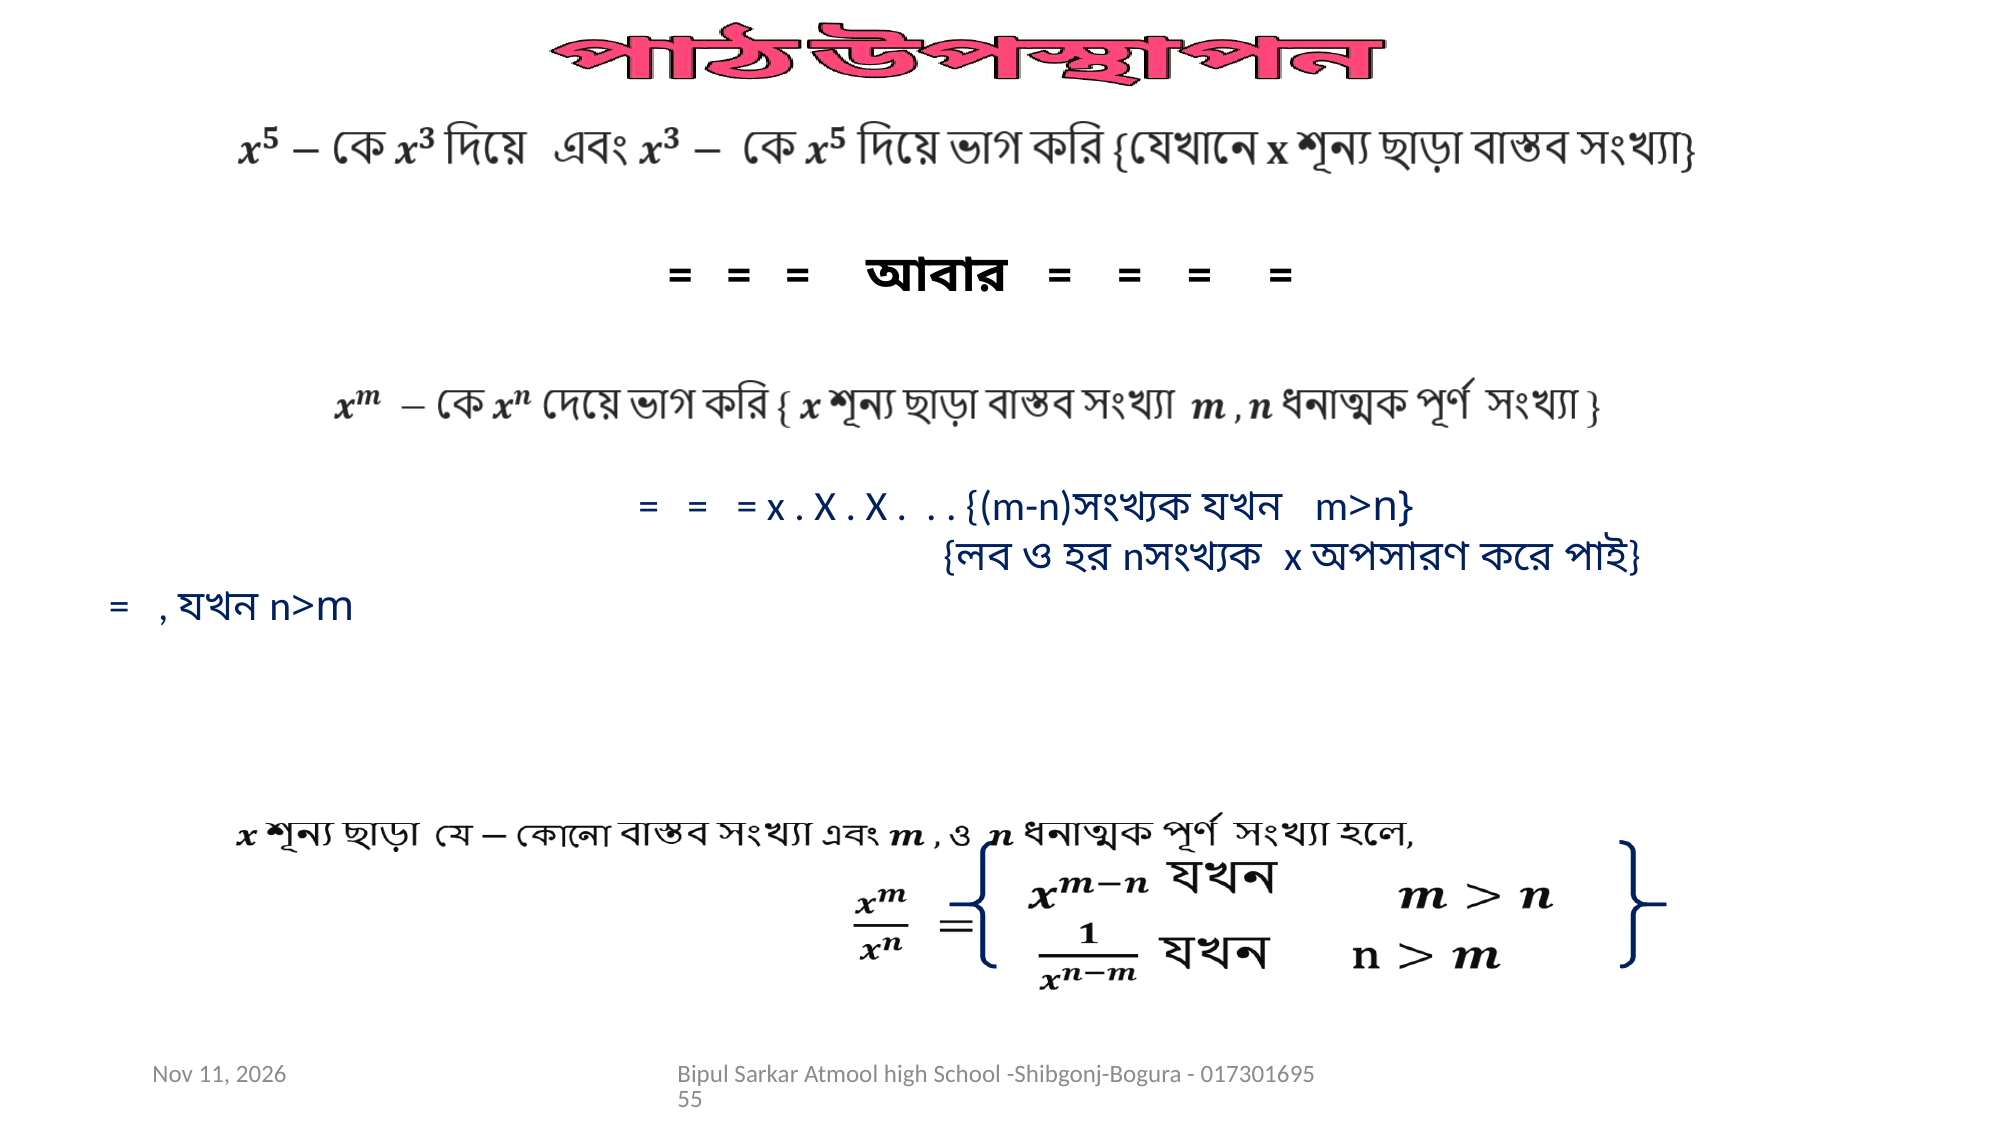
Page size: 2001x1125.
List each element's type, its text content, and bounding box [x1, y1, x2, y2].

slide_number 27-Oct-20 [137, 1042, 588, 1103]
picture [287, 365, 1612, 438]
picture [190, 109, 1723, 200]
picture [537, 21, 1398, 91]
footer Bipul Sarkar Atmool high School -Shibgonj-Bogura - 01730169555 [662, 1042, 1338, 1103]
picture [221, 802, 1702, 1008]
